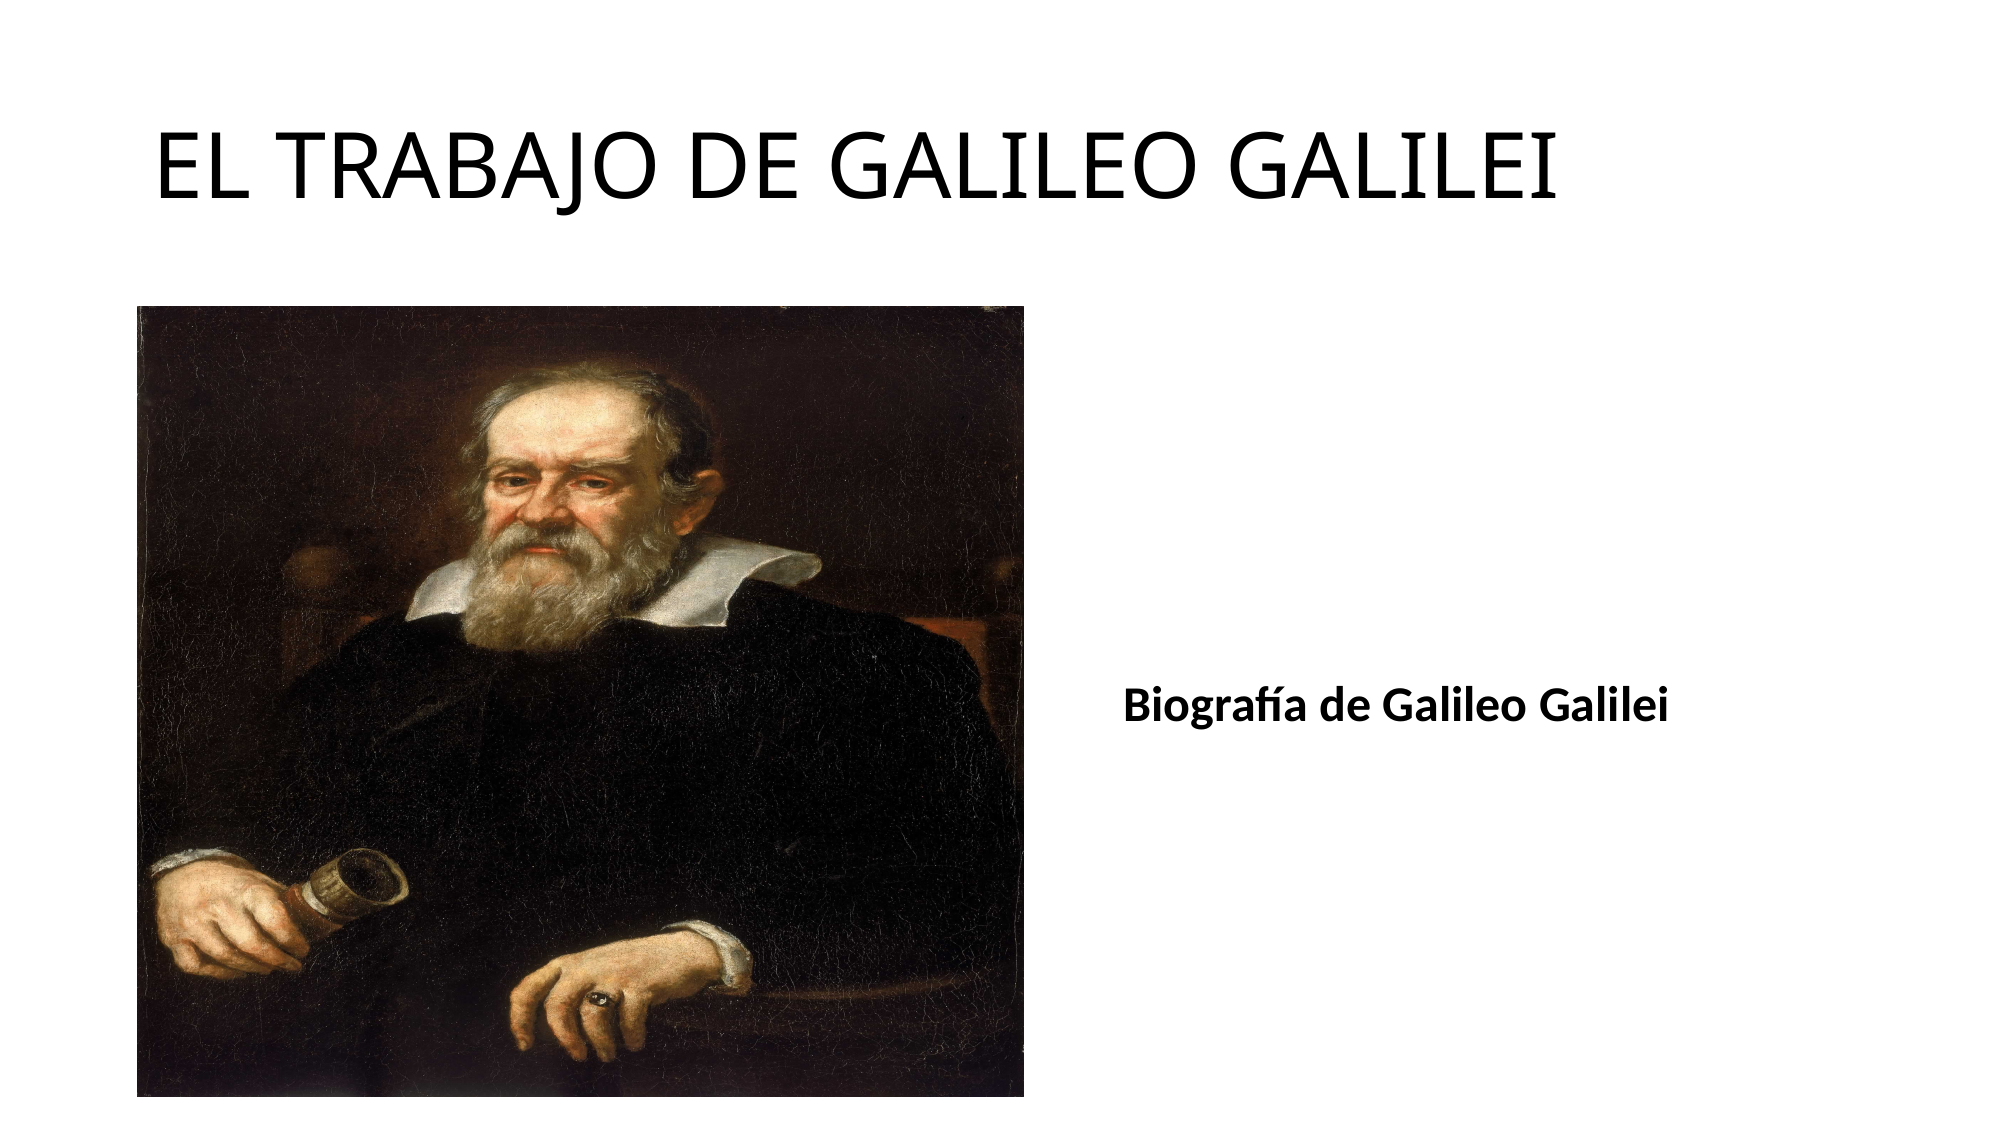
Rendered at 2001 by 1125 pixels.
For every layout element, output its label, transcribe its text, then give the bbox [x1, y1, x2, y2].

picture [137, 306, 1024, 1097]
title EL TRABAJO DE GALILEO GALILEI [137, 59, 1863, 278]
text_box Biografía de Galileo Galilei [1108, 663, 1737, 739]
